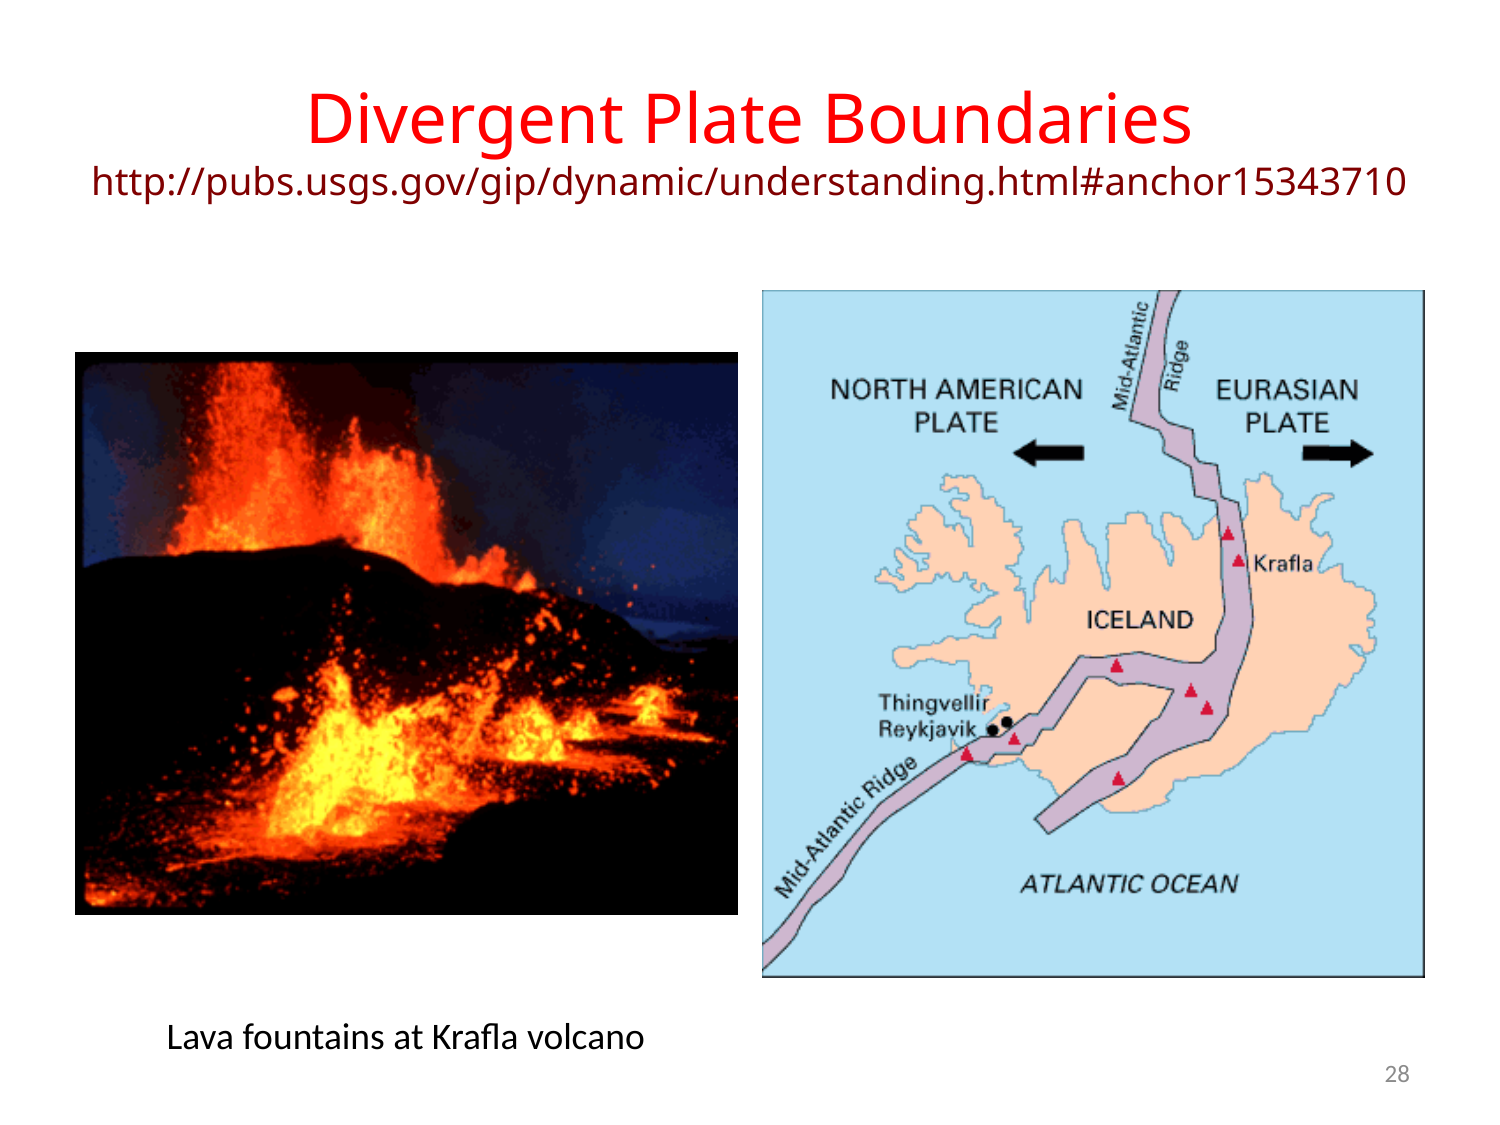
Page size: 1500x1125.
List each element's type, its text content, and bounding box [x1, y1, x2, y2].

text_box Lava fountains at Krafla volcano [115, 1014, 697, 1065]
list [762, 262, 1426, 1006]
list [74, 262, 738, 1006]
title Divergent Plate Boundaries http://pubs.usgs.gov/gip/dynamic/understanding.html#anchor15343710 [75, 45, 1425, 233]
slide_number 28 [1074, 1042, 1425, 1103]
